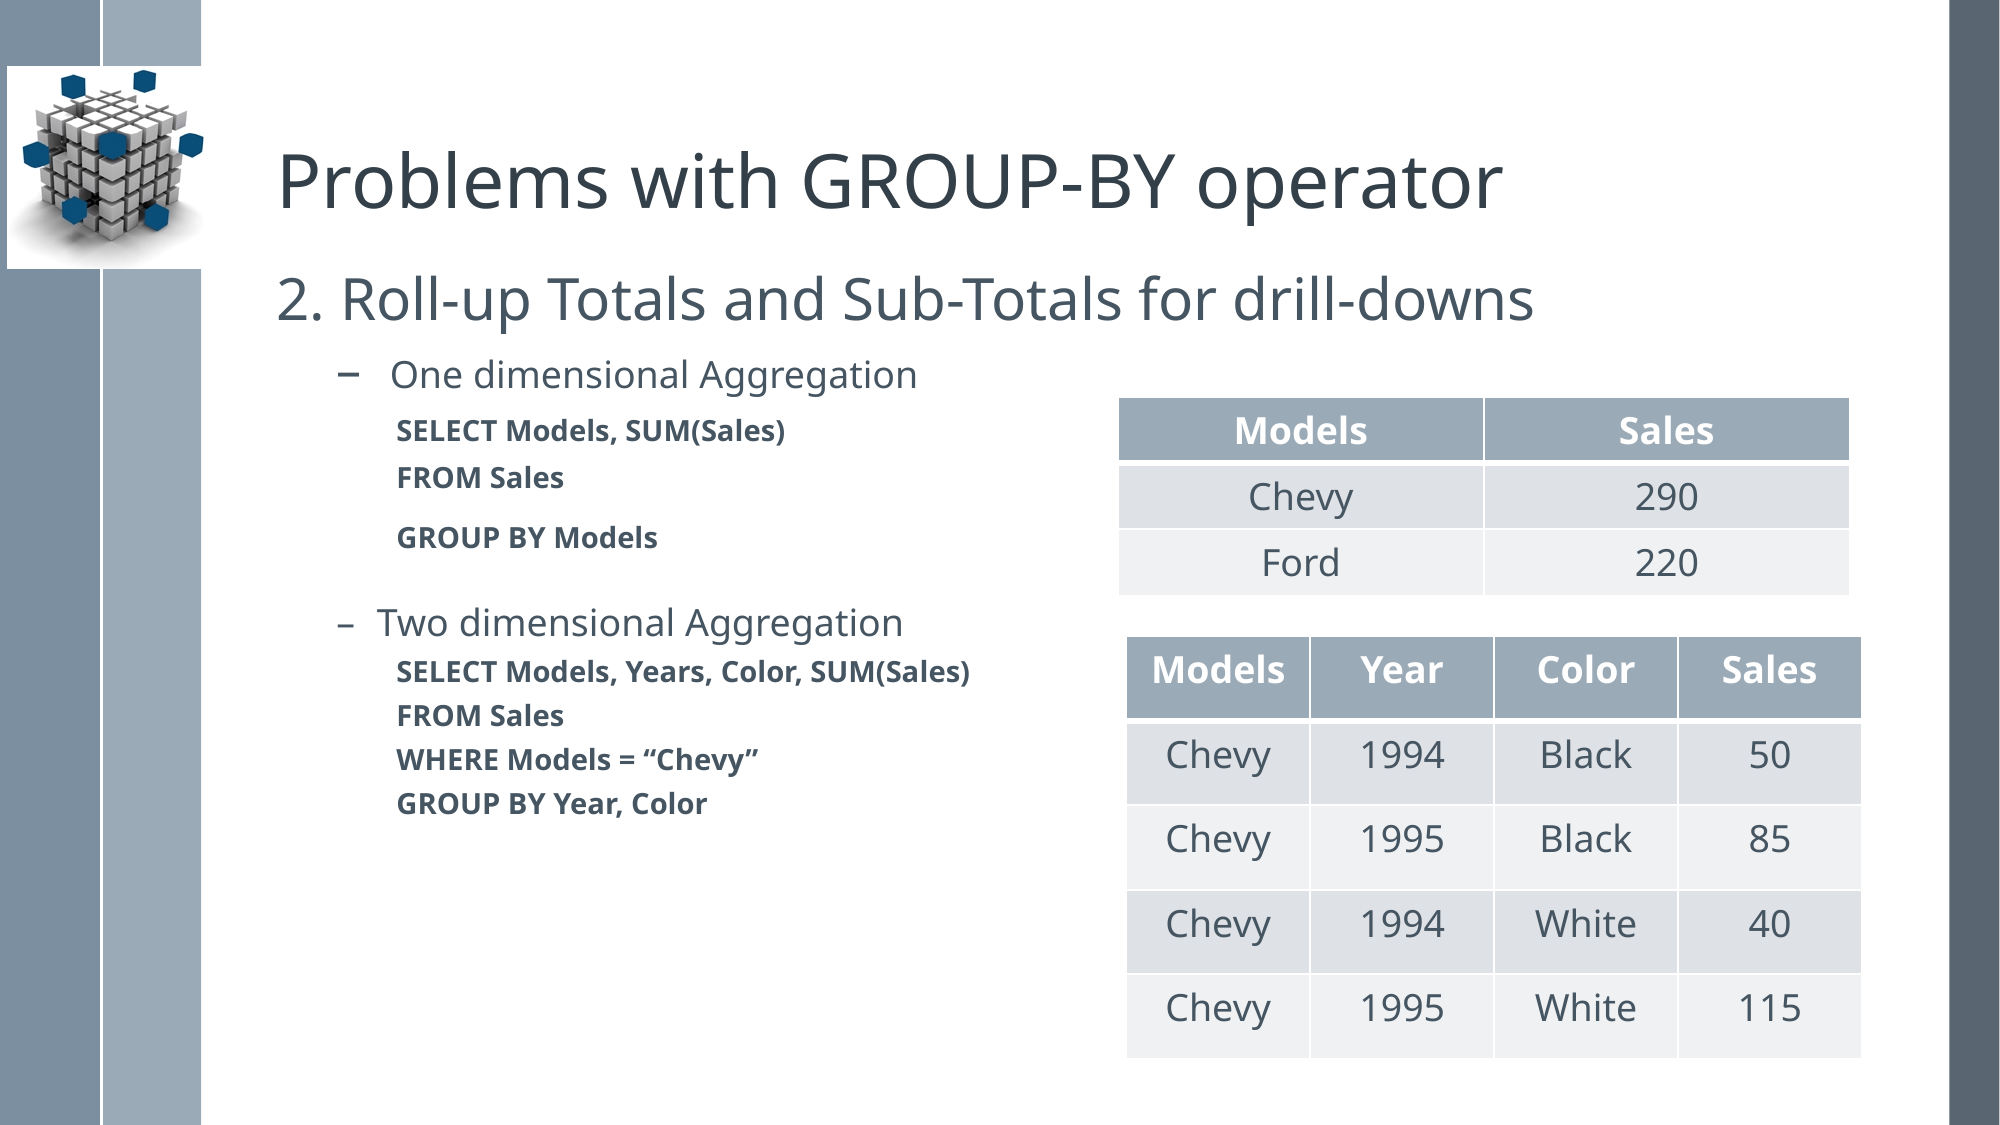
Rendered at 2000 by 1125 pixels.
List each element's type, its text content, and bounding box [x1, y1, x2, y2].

table_cell Black [1495, 724, 1677, 804]
table_cell Chevy [1127, 975, 1309, 1058]
table_cell Black [1495, 806, 1677, 889]
table_header Models [1119, 398, 1483, 460]
table_cell Chevy [1127, 891, 1309, 973]
table_cell 1994 [1311, 724, 1493, 804]
table_header Sales [1485, 398, 1849, 460]
table_header Year [1311, 637, 1493, 718]
table_cell 220 [1485, 530, 1849, 595]
table_cell Chevy [1127, 724, 1309, 804]
table_cell 1995 [1311, 806, 1493, 889]
table_header Color [1495, 637, 1677, 718]
table_cell 115 [1679, 975, 1861, 1058]
table_cell 1994 [1311, 891, 1493, 973]
table_cell 85 [1679, 806, 1861, 889]
title Problems with GROUP-BY operator [261, 29, 1867, 233]
table_cell White [1495, 891, 1677, 973]
table_cell 40 [1679, 891, 1861, 973]
table_cell 1995 [1311, 975, 1493, 1058]
list 2. Roll-up Totals and Sub-Totals for drill-downs One dimensional Aggregation SELECT Models, SUM(Sales) FROM Sales GROUP BY Models Two dimensional Aggregation SELECT Models, Years, Color, SUM(Sales) FROM Sales WHERE Models = “Chevy” GROUP BY Year, Color [261, 262, 1867, 1013]
table_header Models [1127, 637, 1309, 718]
table_cell Chevy [1127, 806, 1309, 889]
picture [7, 66, 204, 269]
table_cell 290 [1485, 466, 1849, 528]
table_cell White [1495, 975, 1677, 1058]
table_header Sales [1679, 637, 1861, 718]
table_cell Ford [1119, 530, 1483, 595]
table_cell Chevy [1119, 466, 1483, 528]
table_cell 50 [1679, 724, 1861, 804]
